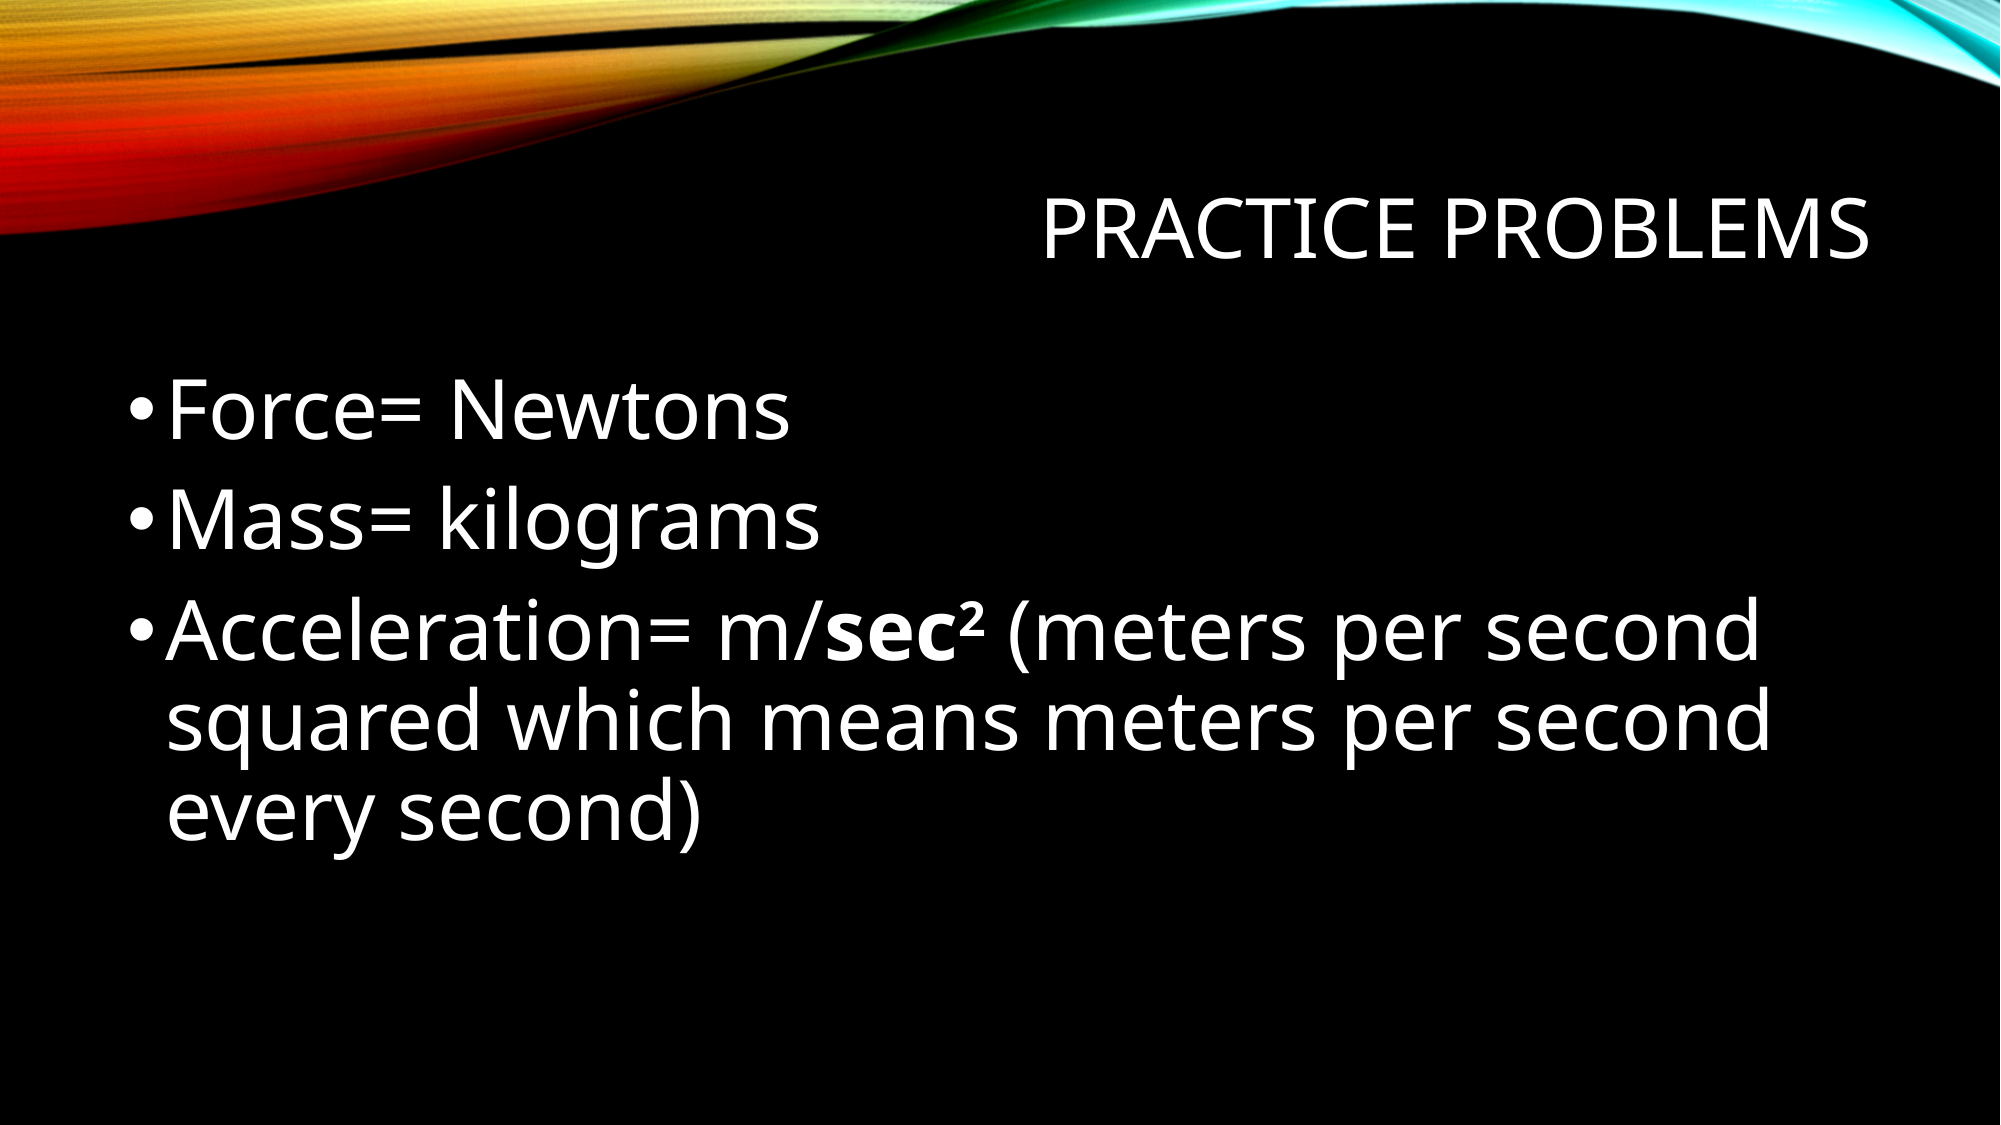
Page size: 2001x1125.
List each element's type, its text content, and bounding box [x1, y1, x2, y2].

picture [0, 0, 2000, 237]
title Practice problems [474, 125, 1888, 338]
list Force= Newtons Mass= kilograms Acceleration= m/sec2 (meters per second squared which means meters per second every second) [112, 360, 1888, 1021]
